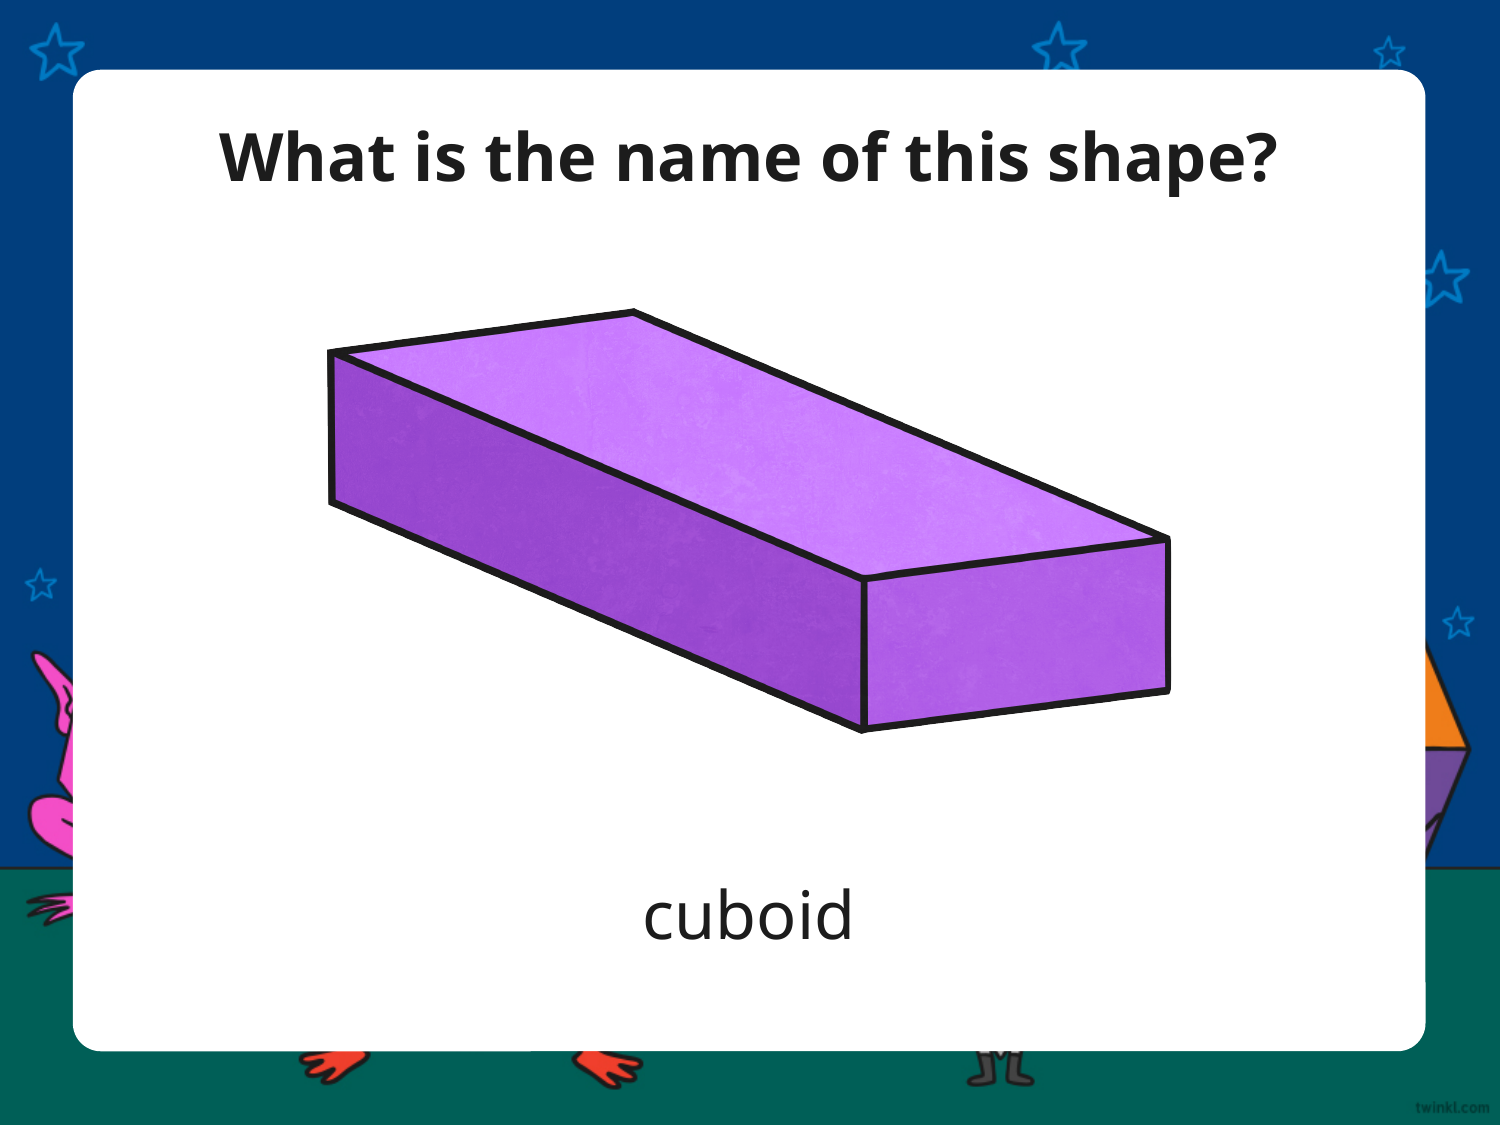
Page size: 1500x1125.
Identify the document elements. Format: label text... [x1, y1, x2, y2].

title What is the name of this shape? [75, 78, 1424, 242]
picture [0, 0, 1500, 1125]
text_box cuboid [74, 836, 1424, 1000]
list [327, 308, 1172, 734]
